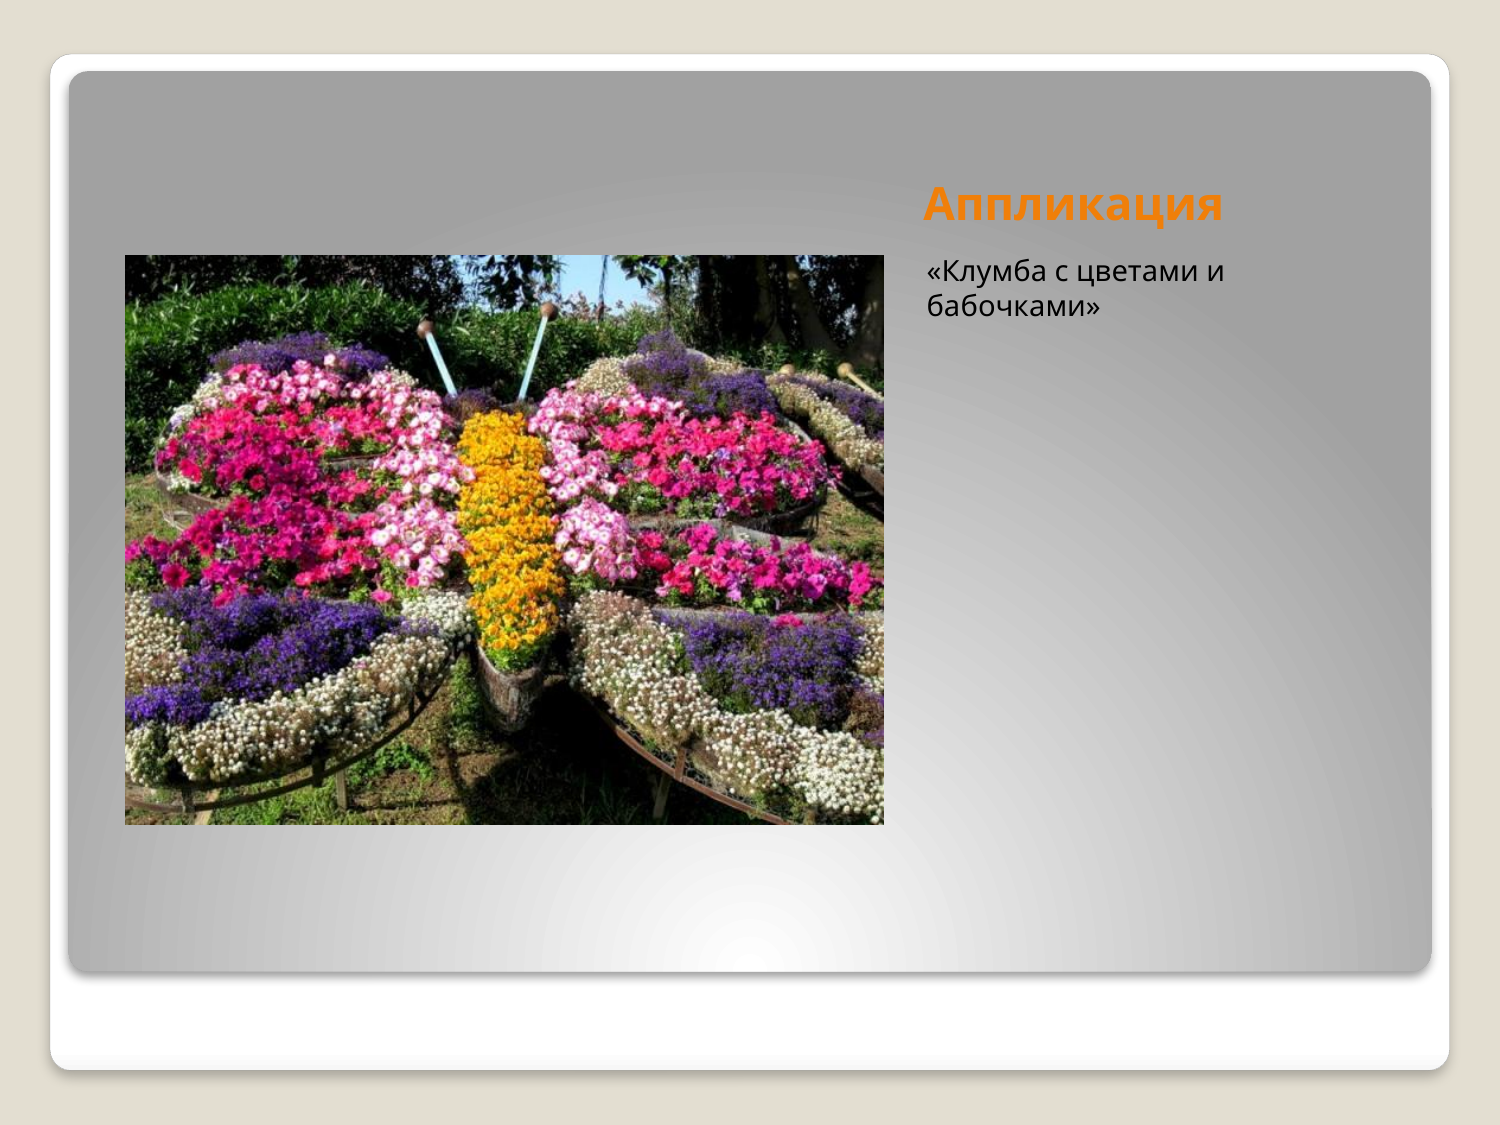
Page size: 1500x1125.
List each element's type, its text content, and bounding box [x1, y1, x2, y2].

list «Клумба с цветами и бабочками» [908, 237, 1397, 928]
title Аппликация [908, 87, 1397, 237]
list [124, 255, 885, 825]
